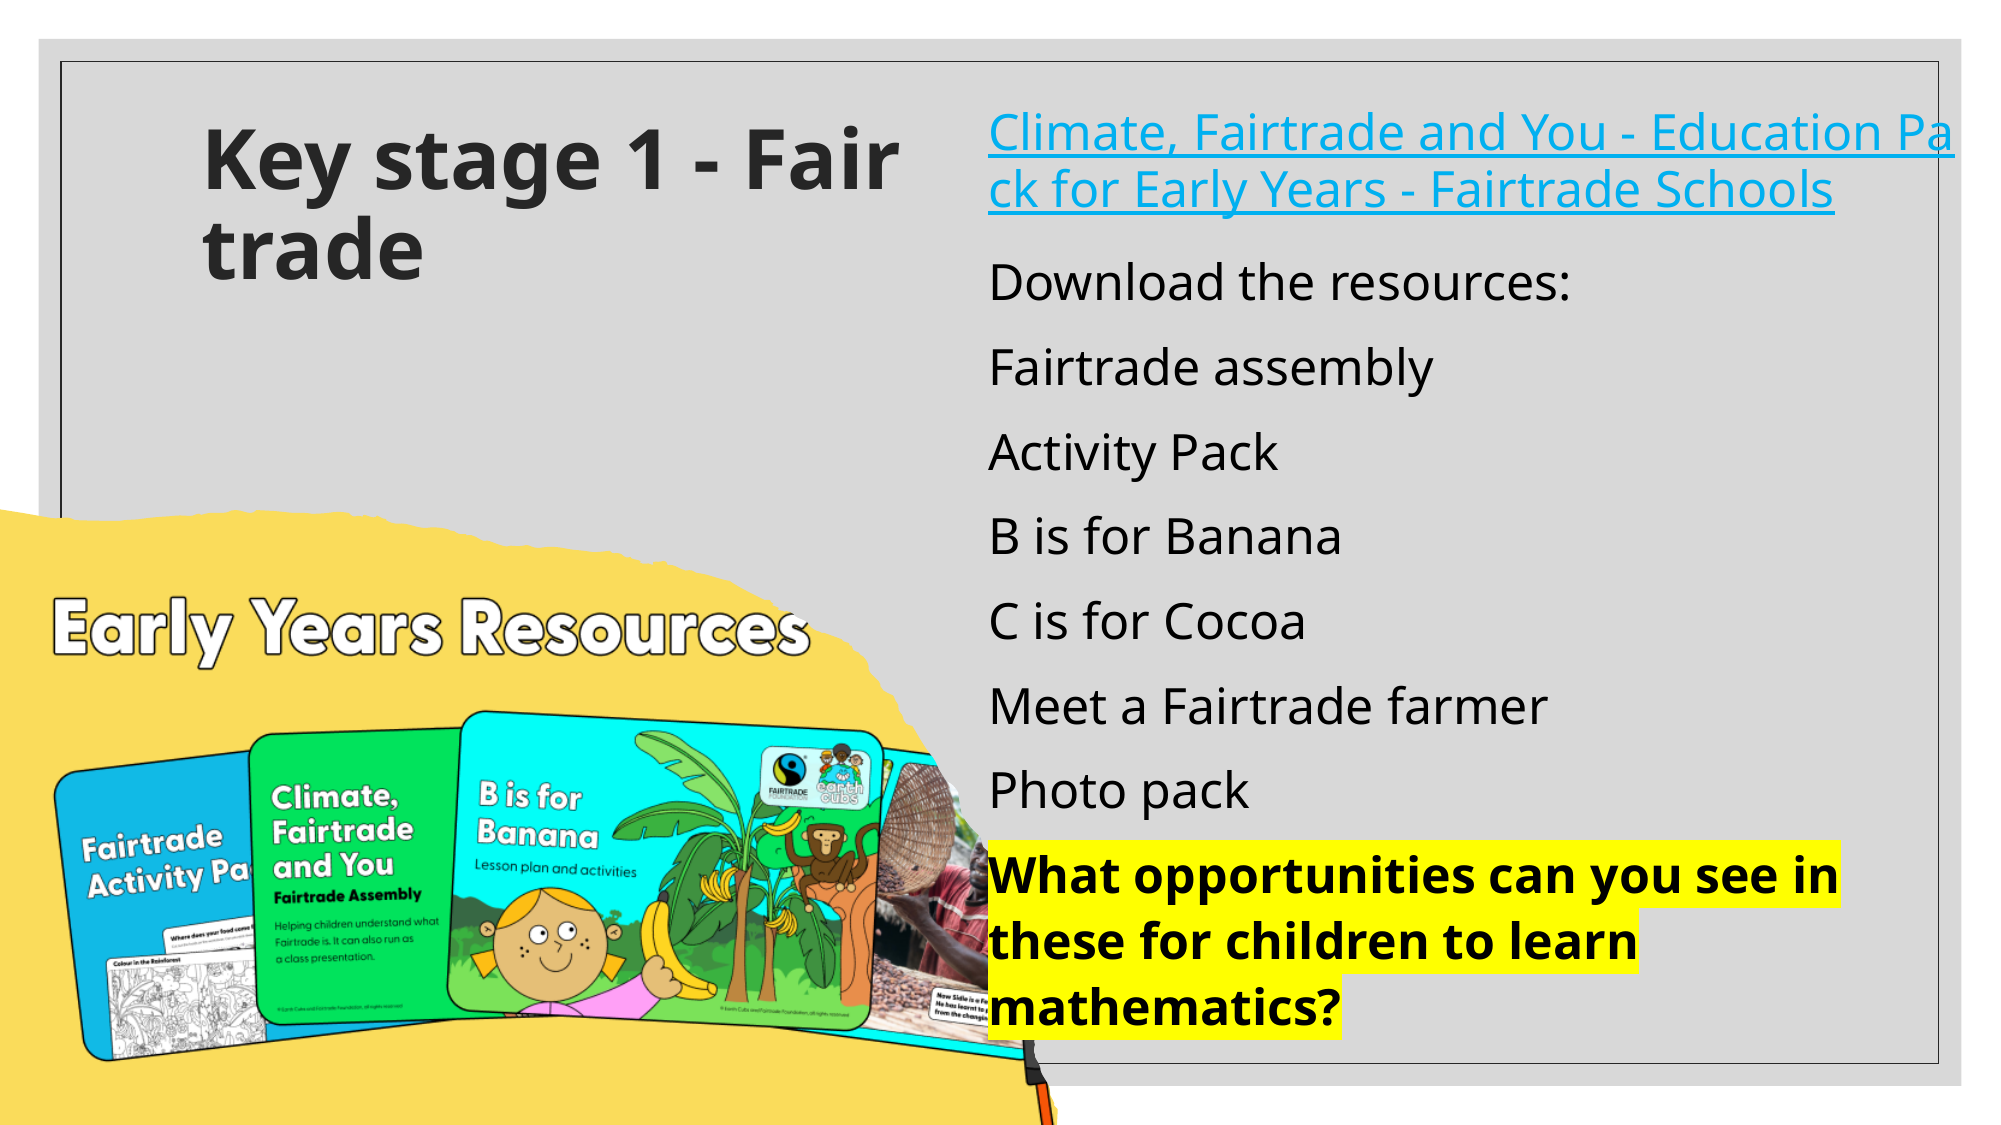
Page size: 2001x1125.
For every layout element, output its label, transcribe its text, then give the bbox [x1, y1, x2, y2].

list Climate, Fairtrade and You - Education Pack for Early Years - Fairtrade Schools Download the resources: Fairtrade assembly Activity Pack B is for Banana C is for Cocoa Meet a Fairtrade farmer Photo pack What opportunities can you see in these for children to learn mathematics? [973, 86, 1979, 1004]
picture [0, 509, 1058, 1125]
title Key stage 1 - Fair trade [186, 110, 955, 463]
